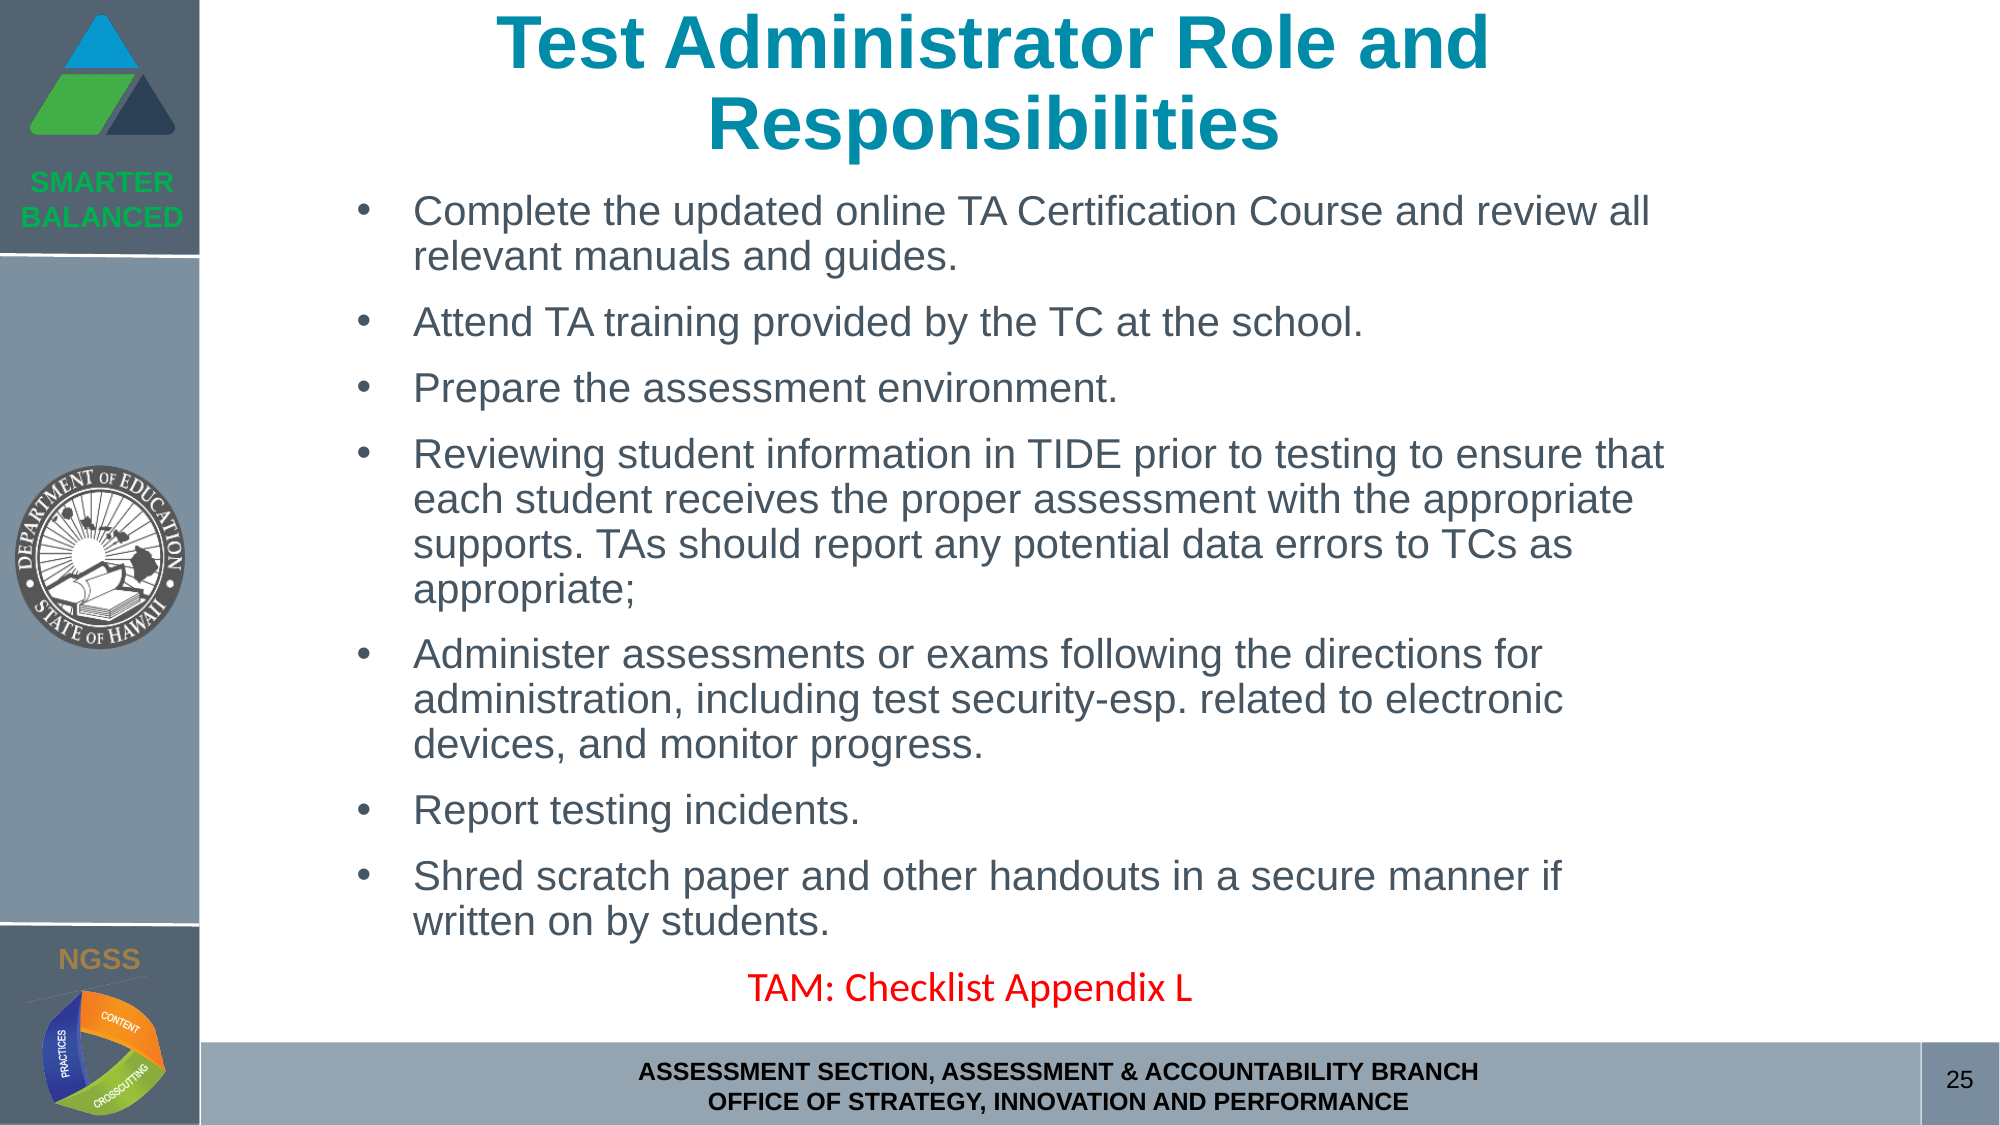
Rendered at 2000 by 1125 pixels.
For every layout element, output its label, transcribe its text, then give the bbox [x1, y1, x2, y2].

list Complete the updated online TA Certification Course and review all relevant manuals and guides. Attend TA training provided by the TC at the school. Prepare the assessment environment. Reviewing student information in TIDE prior to testing to ensure that each student receives the proper assessment with the appropriate supports. TAs should report any potential data errors to TCs as appropriate; Administer assessments or exams following the directions for administration, including test security-esp. related to electronic devices, and monitor progress. Report testing incidents. Shred scratch paper and other handouts in a secure manner if written on by students. [341, 182, 1701, 984]
picture [28, 12, 177, 137]
picture [14, 464, 186, 650]
title Test Administrator Role and Responsibilities [274, 18, 1715, 151]
text_box TAM: Checklist Appendix L [295, 952, 1645, 1016]
picture [27, 977, 172, 1125]
